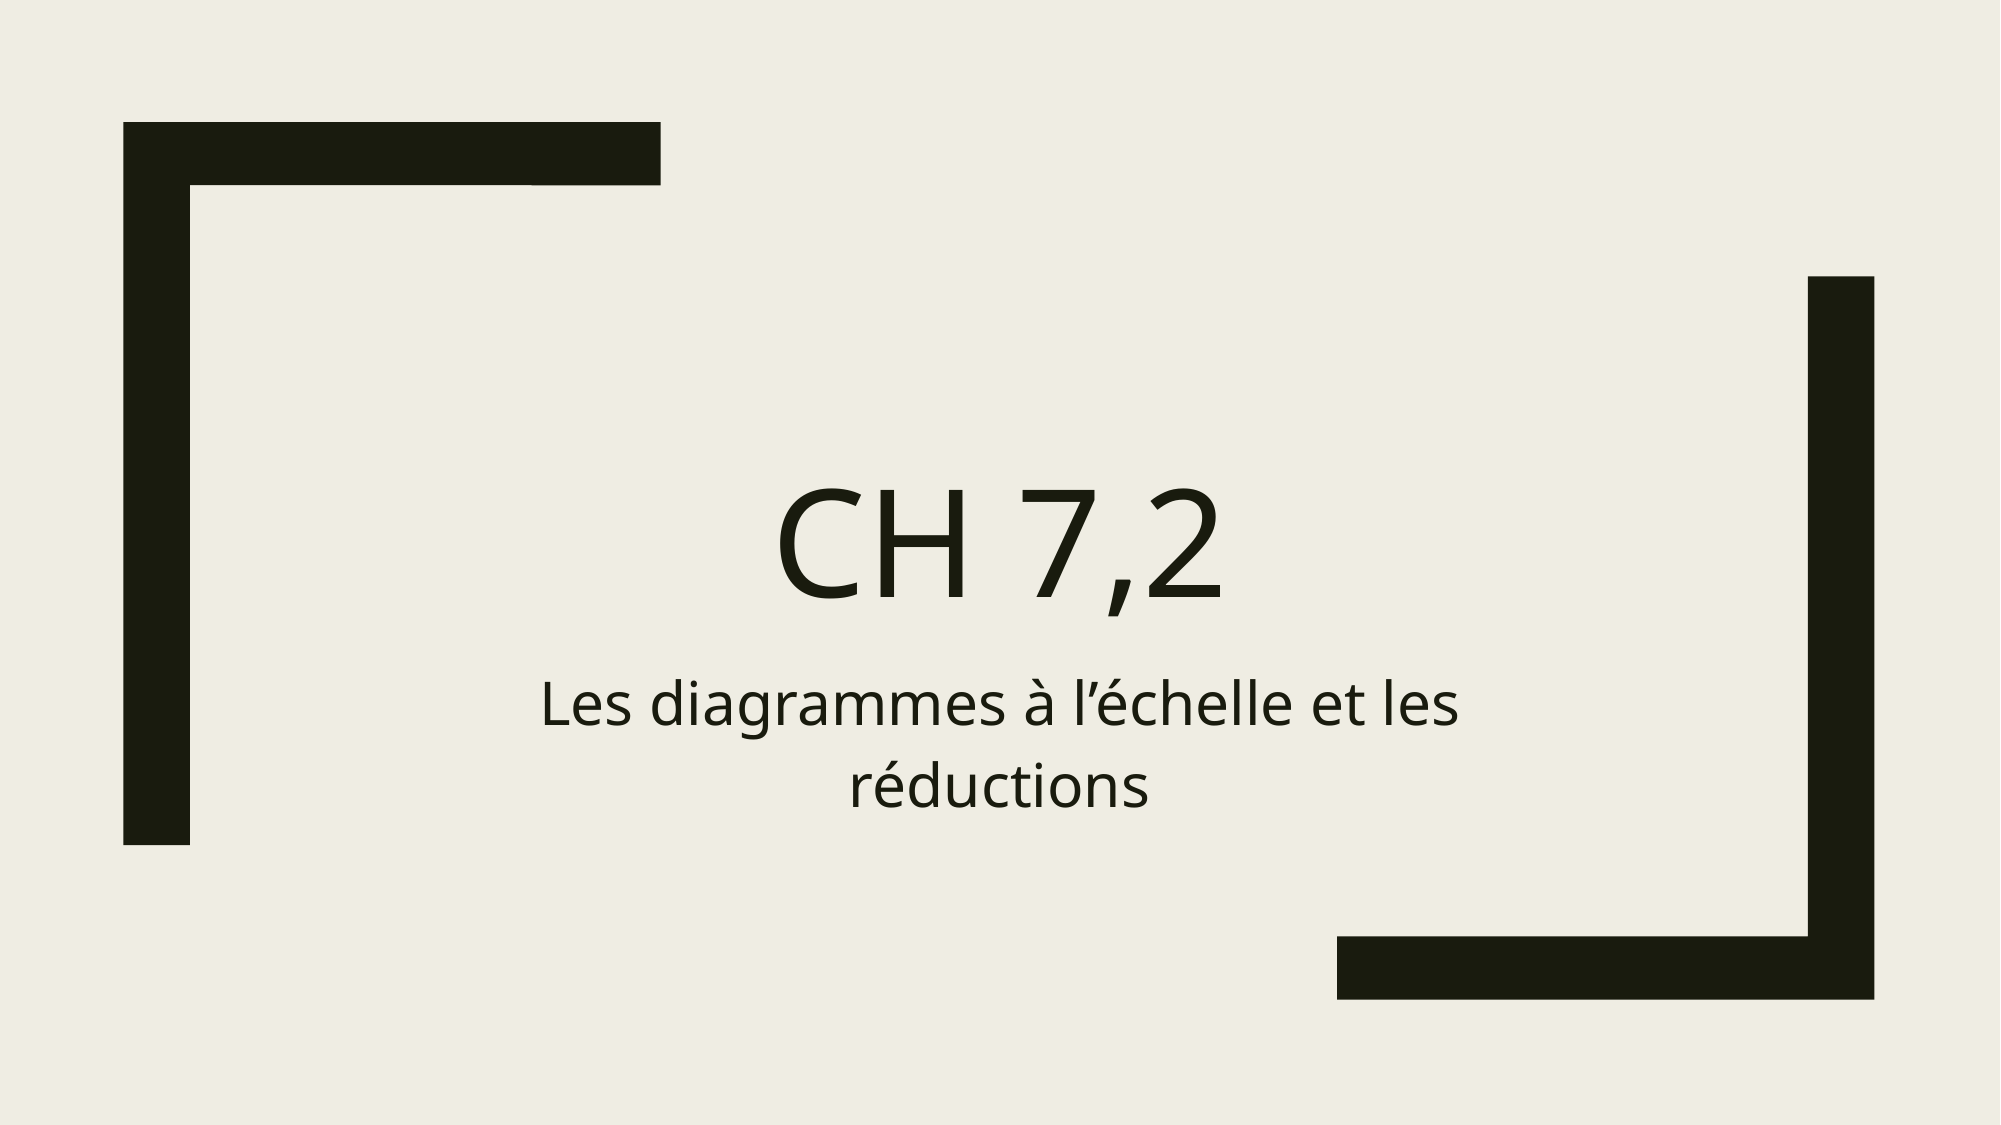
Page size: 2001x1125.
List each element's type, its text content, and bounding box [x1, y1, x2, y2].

subtitle Les diagrammes à l’échelle et les réductions [439, 648, 1561, 828]
title Ch 7,2 [313, 293, 1686, 638]
